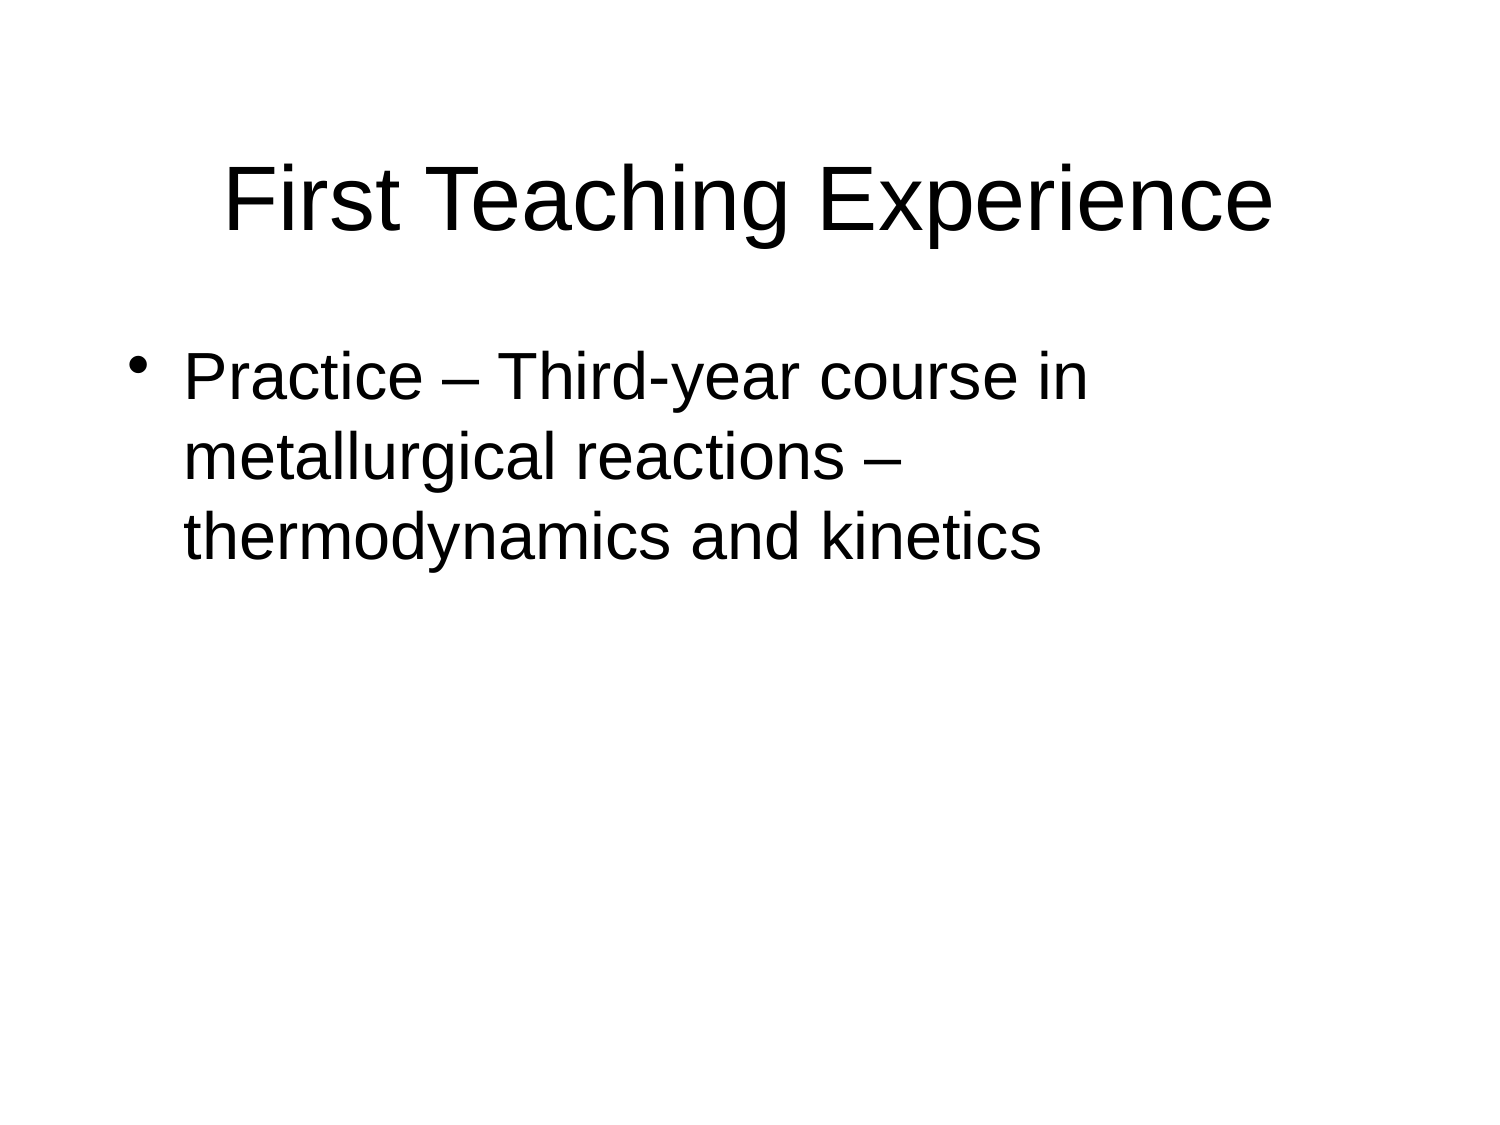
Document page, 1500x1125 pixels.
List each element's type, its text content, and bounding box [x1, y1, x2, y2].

title First Teaching Experience [112, 99, 1388, 288]
list Practice – Third-year course in metallurgical reactions – thermodynamics and kinetics [112, 324, 1388, 1001]
